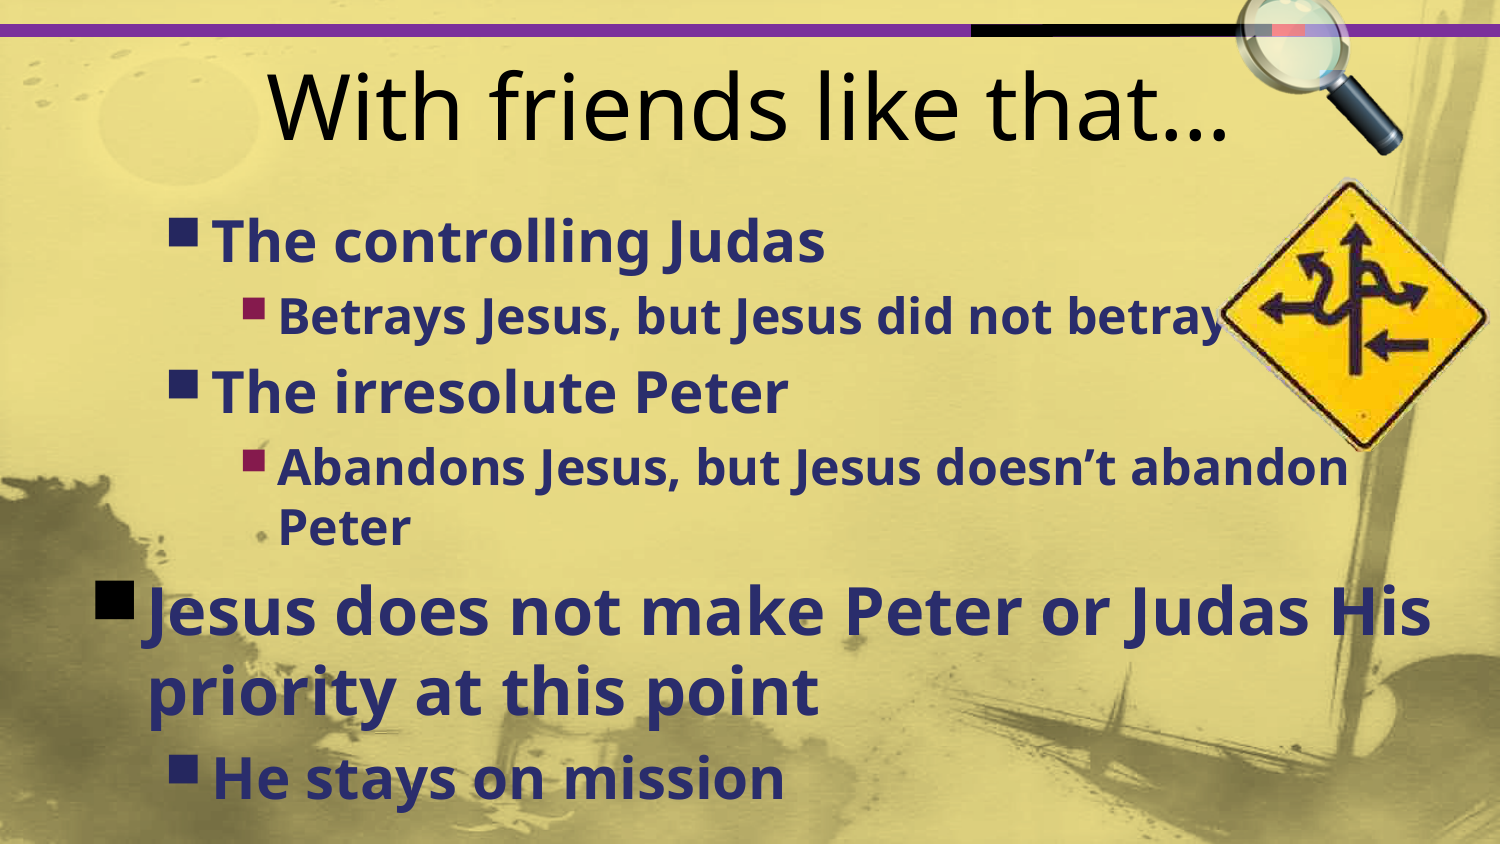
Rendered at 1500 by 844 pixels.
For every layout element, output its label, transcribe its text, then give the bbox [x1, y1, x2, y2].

picture [1210, 158, 1500, 475]
list The controlling Judas Betrays Jesus, but Jesus did not betray Him The irresolute Peter Abandons Jesus, but Jesus doesn’t abandon Peter Jesus does not make Peter or Judas His priority at this point He stays on mission [75, 196, 1500, 844]
title With friends like that… [75, 33, 1425, 175]
picture [1227, 23, 1273, 33]
